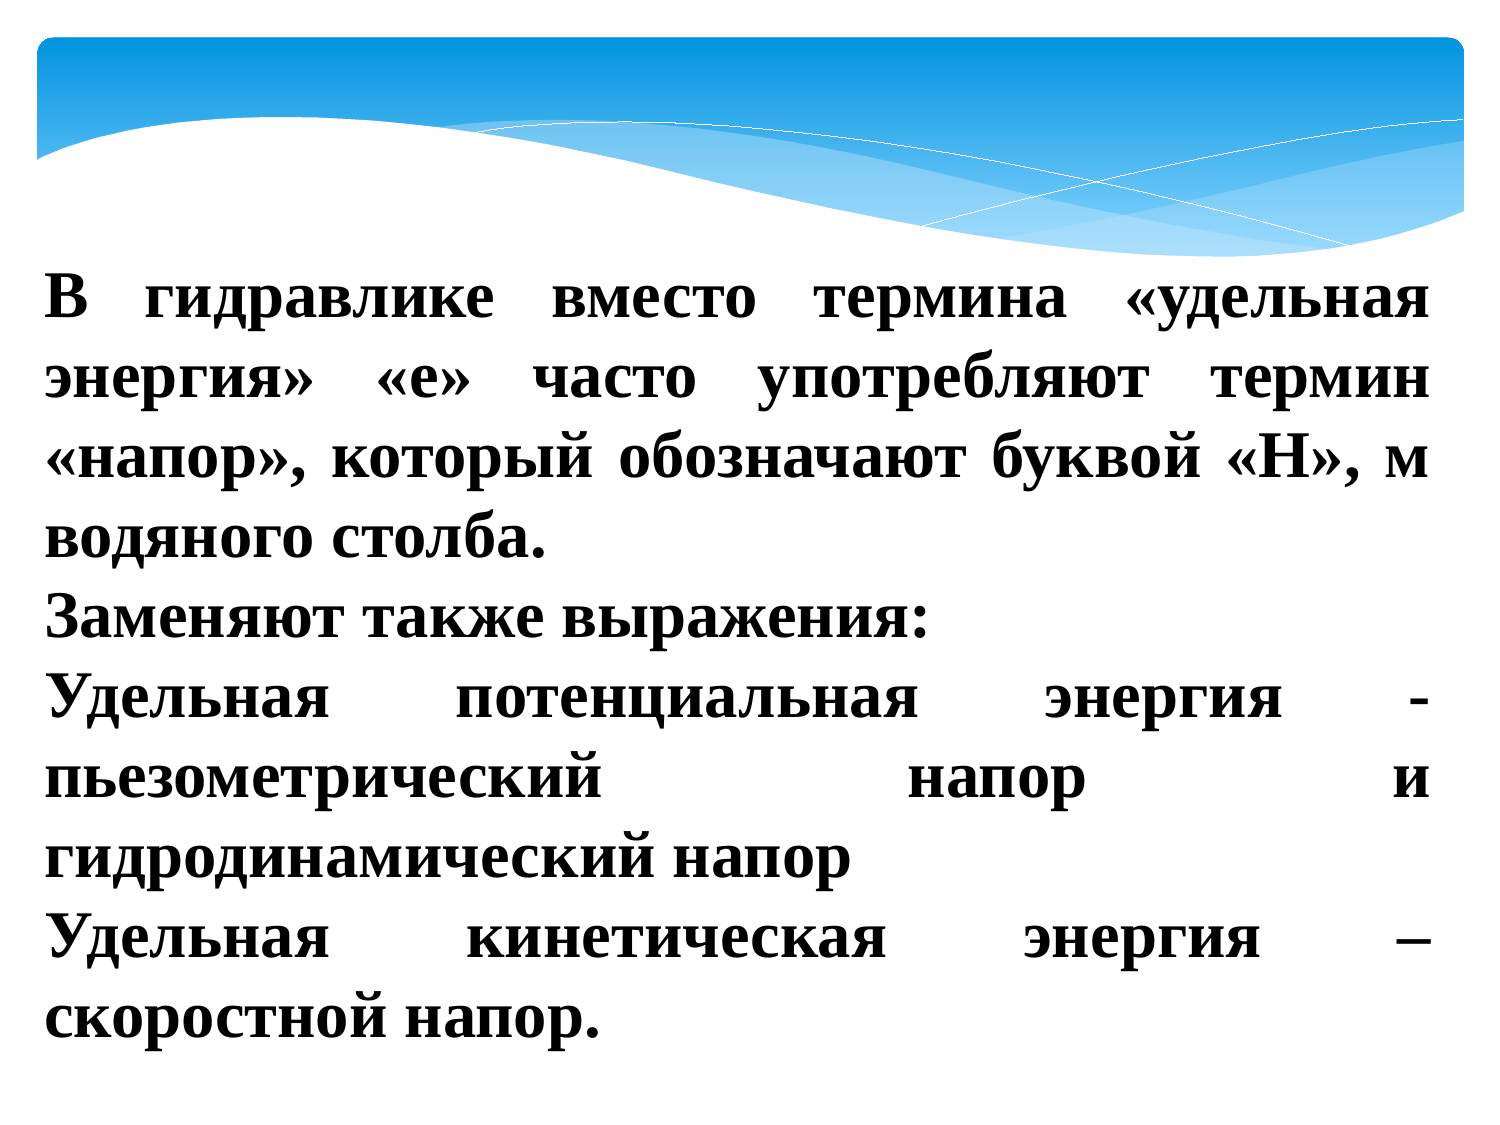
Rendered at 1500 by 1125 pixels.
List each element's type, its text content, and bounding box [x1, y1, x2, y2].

text_box В гидравлике вместо термина «удельная энергия» «е» часто употребляют термин «напор», который обозначают буквой «Н», м водяного столба. Заменяют также выражения: Удельная потенциальная энергия - пьезометрический напор и гидродинамический напор Удельная кинетическая энергия – скоростной напор. [29, 243, 1447, 1058]
